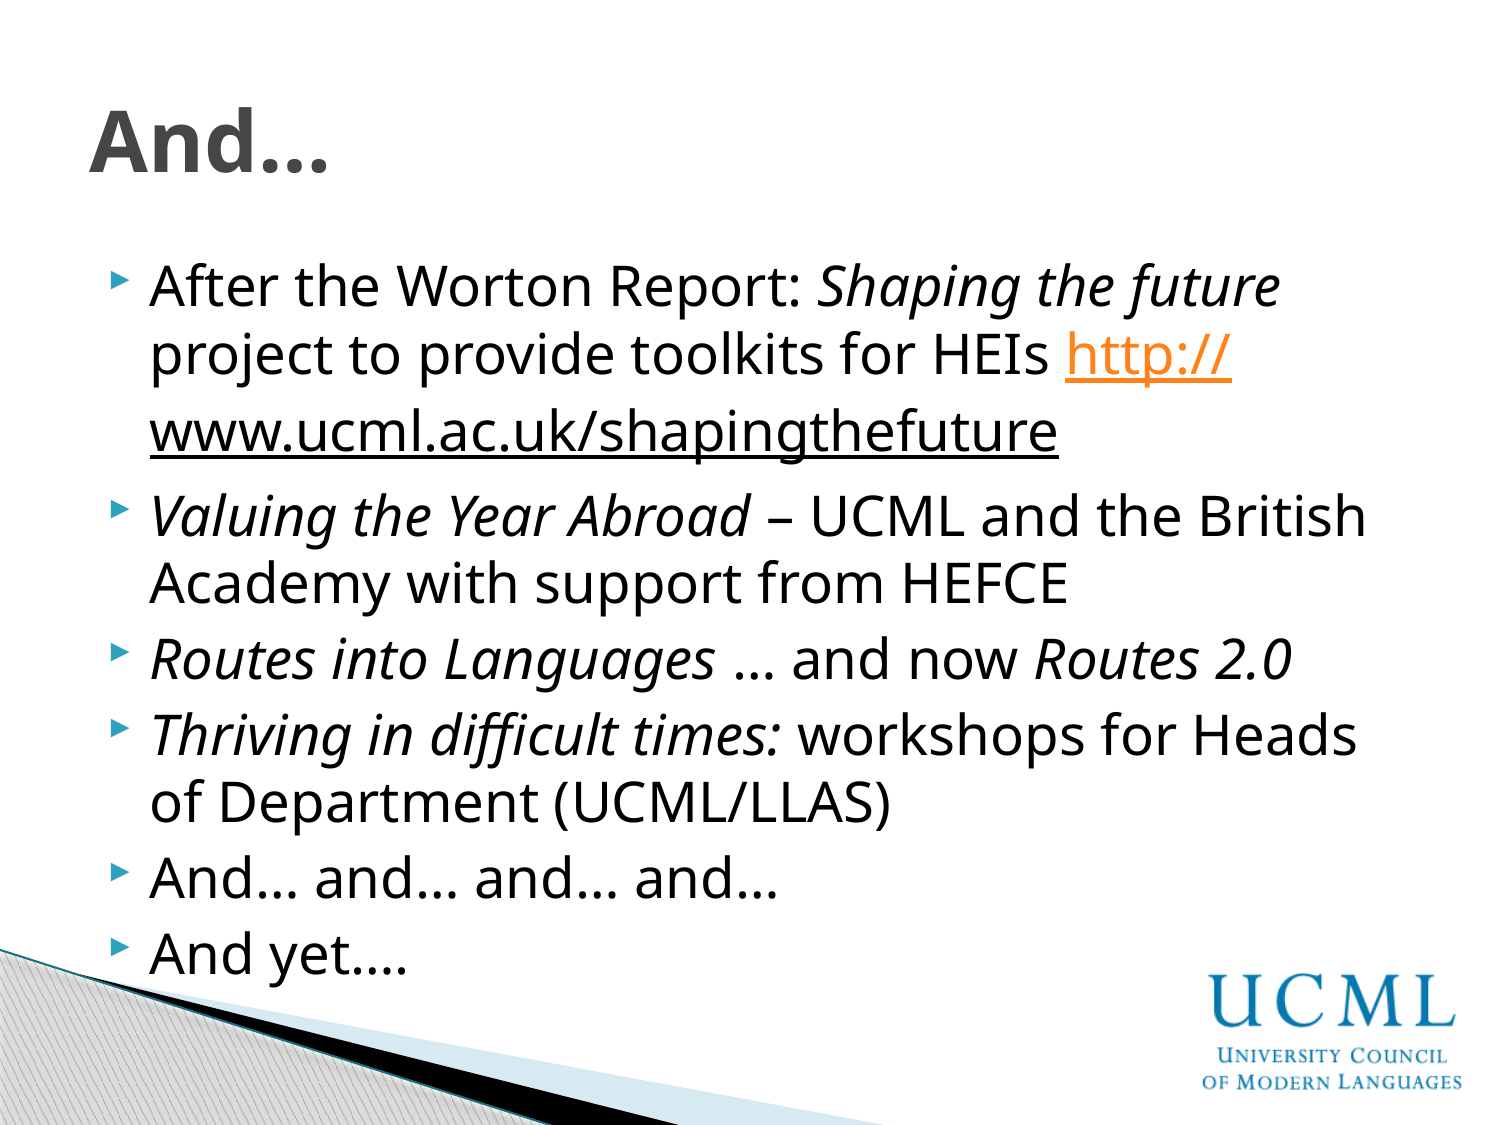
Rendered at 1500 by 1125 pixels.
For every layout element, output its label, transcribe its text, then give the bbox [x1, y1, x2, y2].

picture [1198, 964, 1467, 1101]
list After the Worton Report: Shaping the future project to provide toolkits for HEIs http://www.ucml.ac.uk/shapingthefuture Valuing the Year Abroad – UCML and the British Academy with support from HEFCE Routes into Languages … and now Routes 2.0 Thriving in difficult times: workshops for Heads of Department (UCML/LLAS) And… and… and… and… And yet…. [75, 243, 1425, 986]
picture [1359, 986, 1382, 1013]
title And… [75, 45, 1425, 233]
